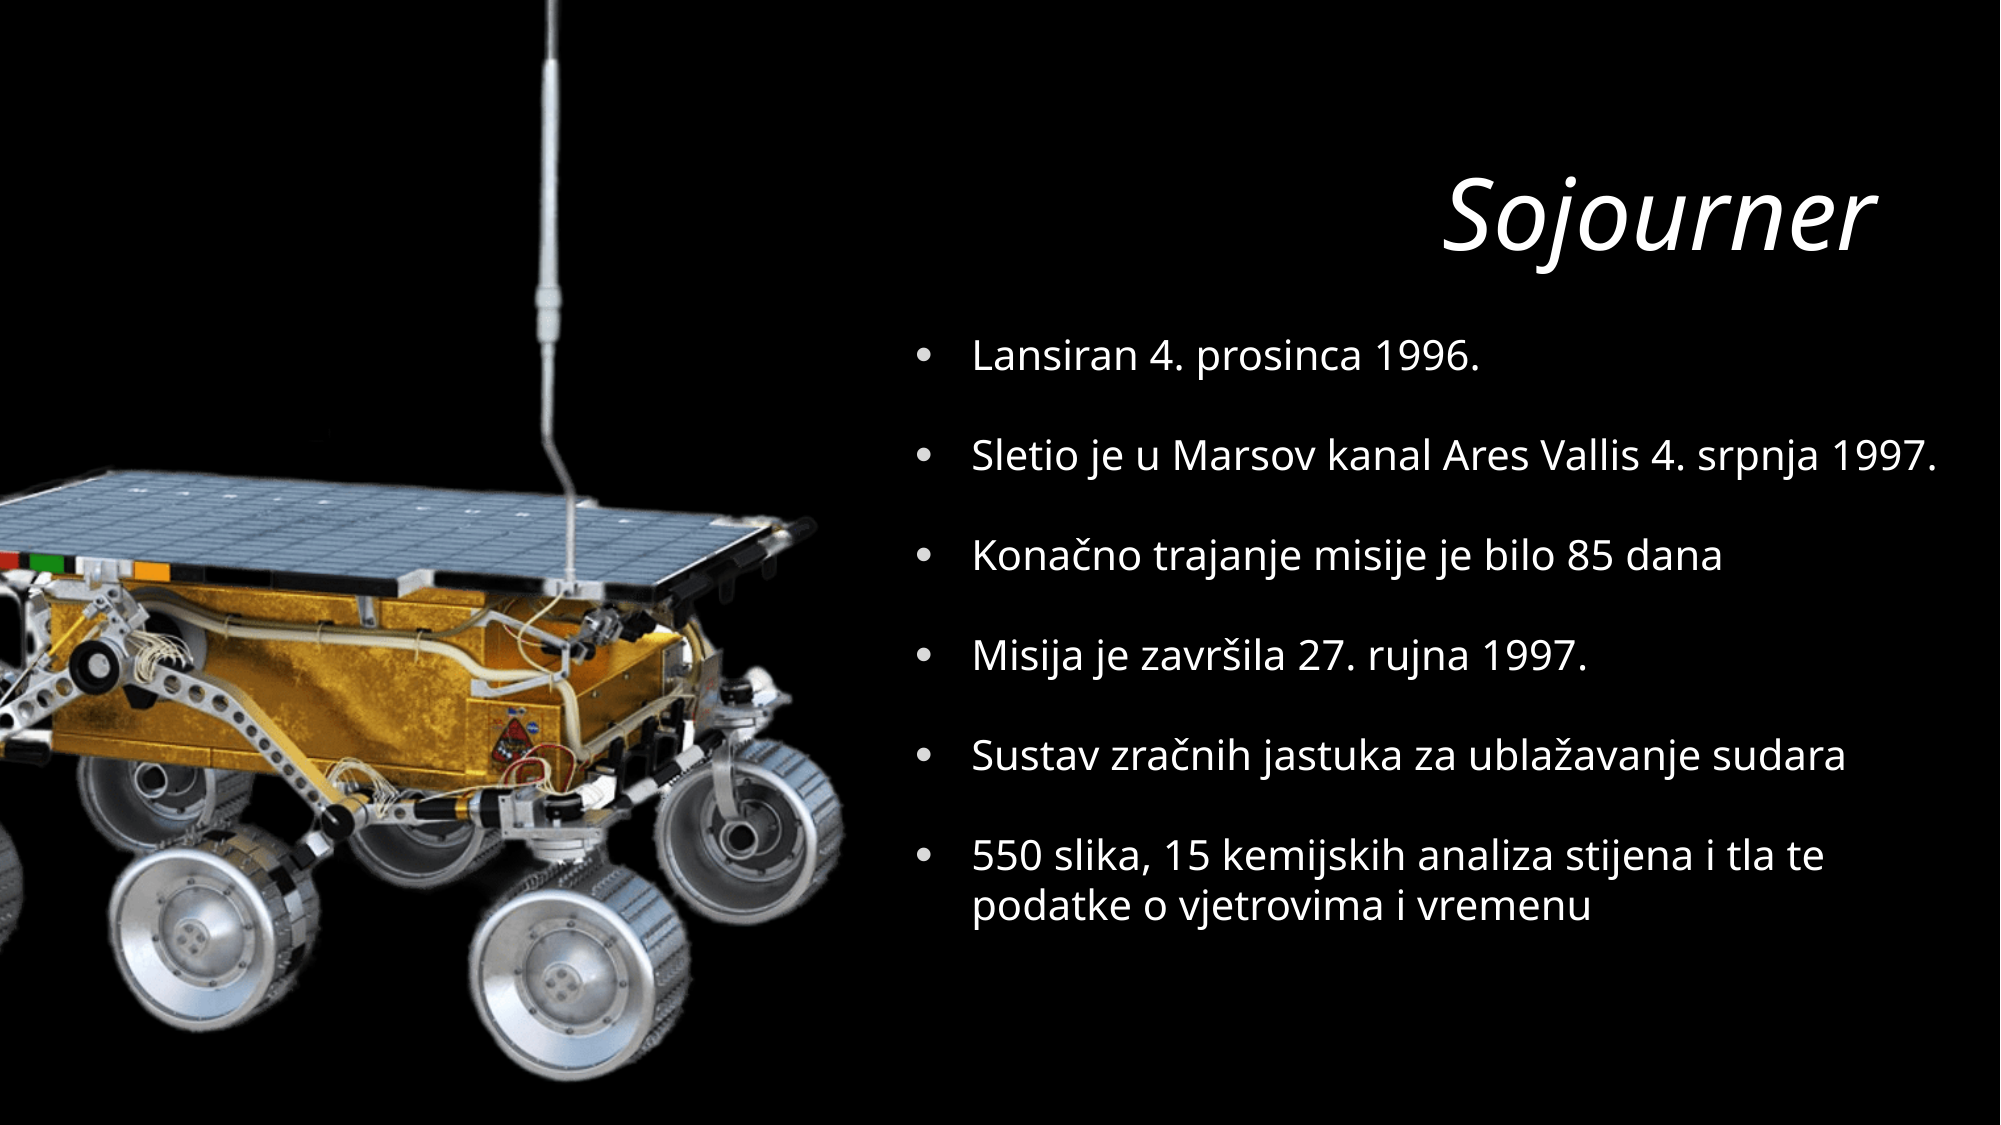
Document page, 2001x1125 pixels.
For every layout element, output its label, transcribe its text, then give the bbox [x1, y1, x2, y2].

text_box [908, 0, 2000, 1125]
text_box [0, 0, 908, 1125]
text_box Sojourner [1334, 99, 1986, 209]
text_box Lansiran 4. prosinca 1996. Sletio je u Marsov kanal Ares Vallis 4. srpnja 1997. Konačno trajanje misije je bilo 85 dana Misija je završila 27. rujna 1997. Sustav zračnih jastuka za ublažavanje sudara 550 slika, 15 kemijskih analiza stijena i tla te podatke o vjetrovima i vremenu [908, 209, 1997, 1048]
